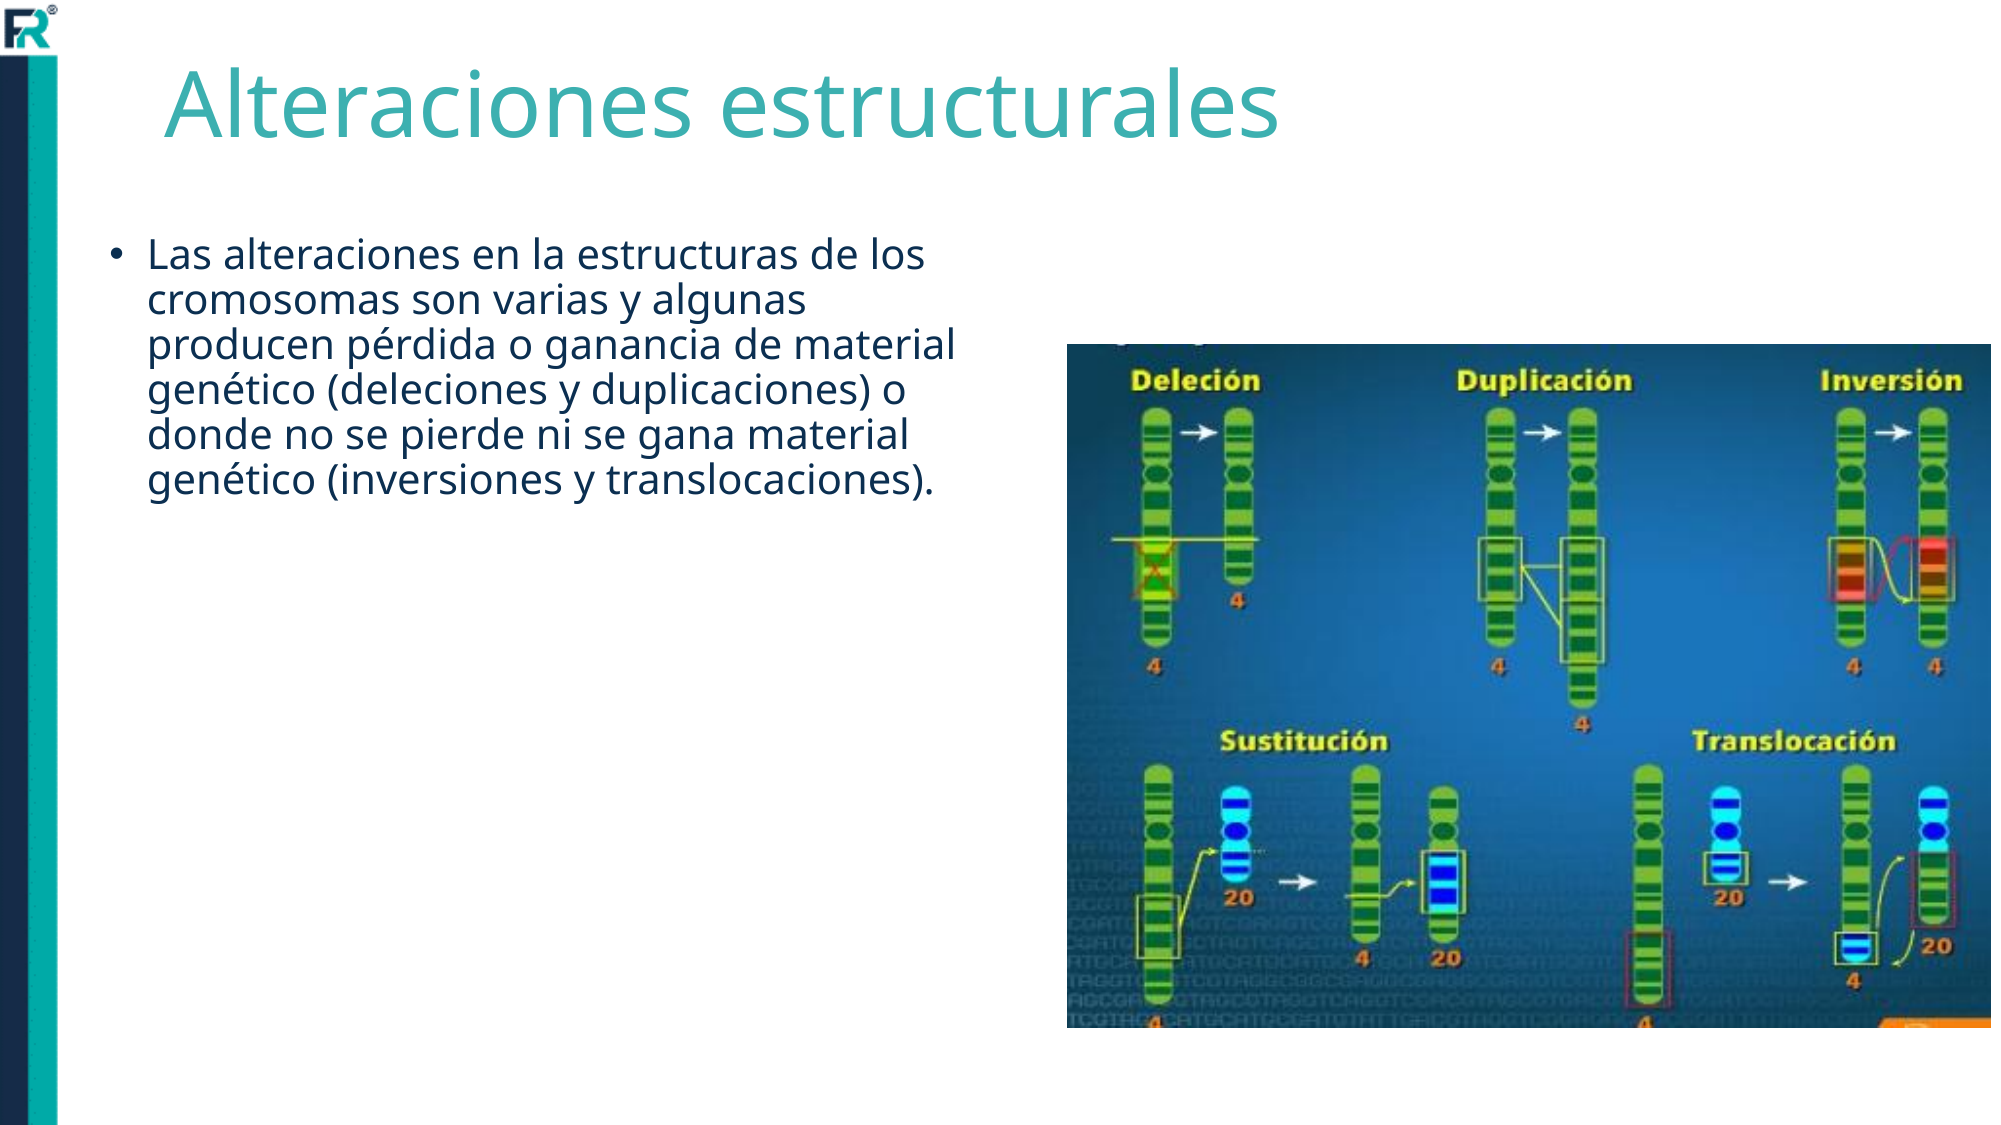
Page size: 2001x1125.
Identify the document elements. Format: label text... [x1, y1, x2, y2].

picture [0, 0, 2001, 1125]
list Las alteraciones en la estructuras de los cromosomas son varias y algunas producen pérdida o ganancia de material genético (deleciones y duplicaciones) o donde no se pierde ni se gana material genético (inversiones y translocaciones). [94, 226, 1020, 659]
title Alteraciones estructurales [149, 16, 1800, 199]
